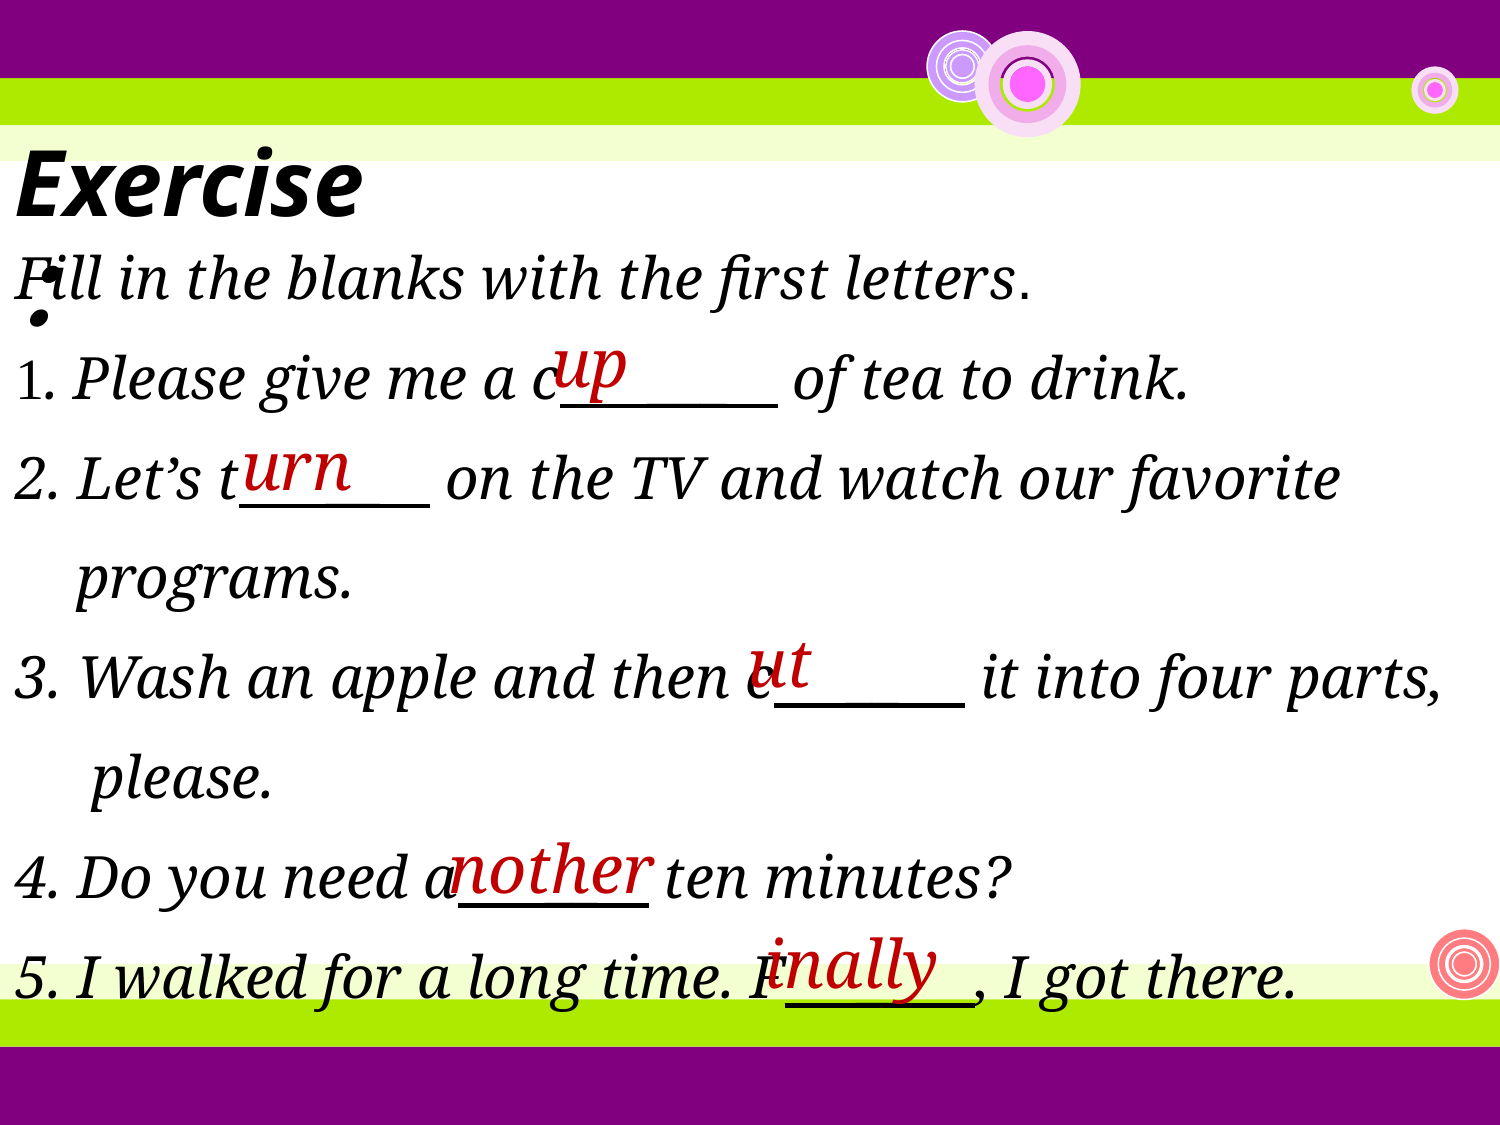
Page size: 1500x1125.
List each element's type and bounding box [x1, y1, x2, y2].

text_box [0, 0, 1500, 1125]
